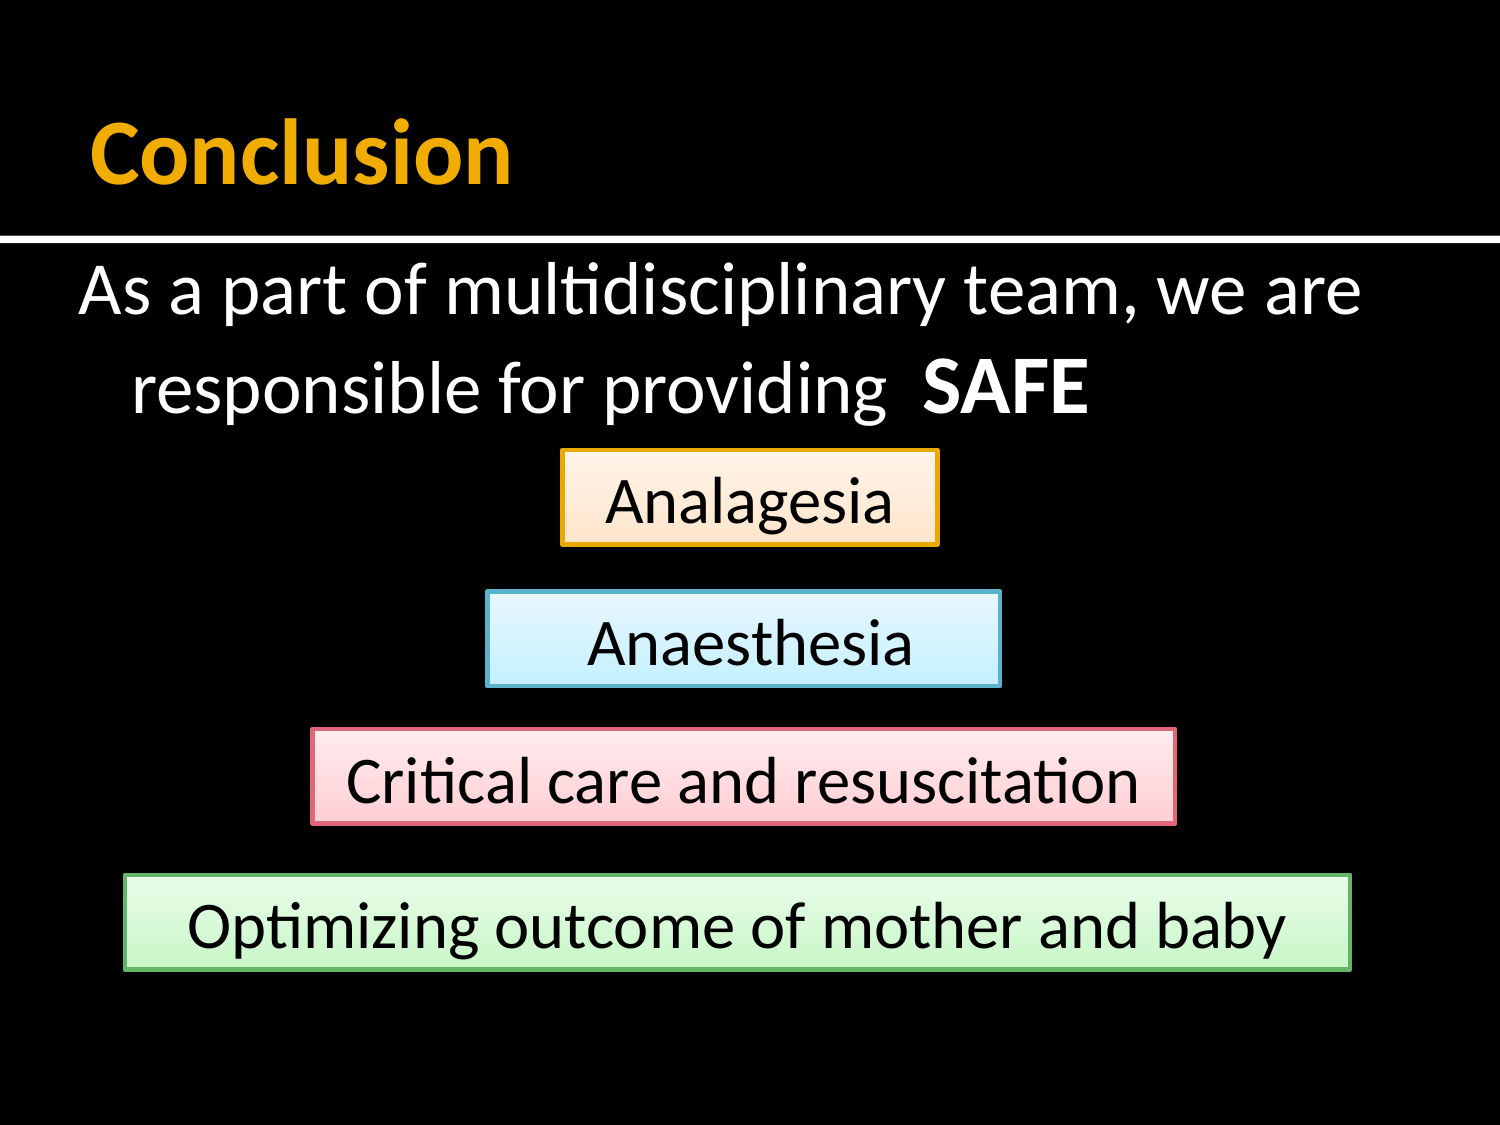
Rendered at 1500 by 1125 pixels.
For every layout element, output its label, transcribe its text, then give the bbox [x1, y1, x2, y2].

list As a part of multidisciplinary team, we are responsible for providing SAFE [50, 224, 1500, 1113]
text_box Analagesia [562, 449, 938, 545]
text_box Anaesthesia [487, 591, 1000, 687]
text_box Optimizing outcome of mother and baby [124, 874, 1350, 970]
text_box Critical care and resuscitation [312, 729, 1175, 824]
title Conclusion [75, 44, 1425, 224]
